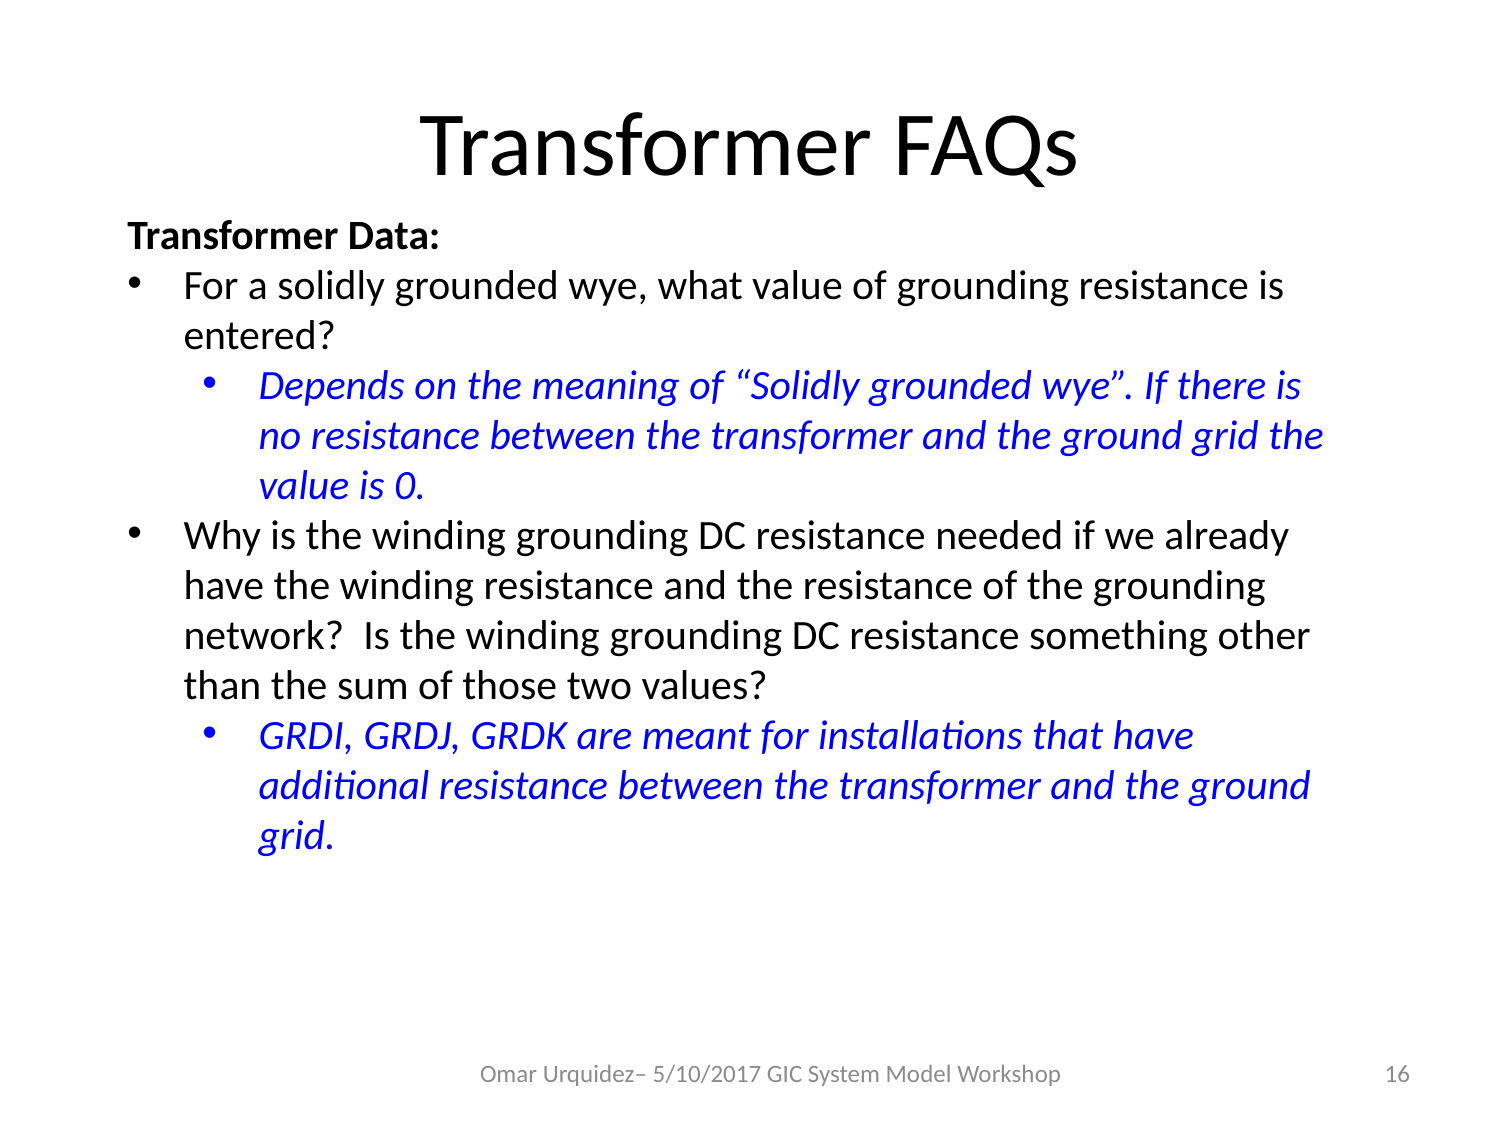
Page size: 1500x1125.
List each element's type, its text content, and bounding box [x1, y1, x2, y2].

slide_number 16 [1129, 1042, 1425, 1103]
footer Omar Urquidez– 5/10/2017 GIC System Model Workshop [420, 1042, 1129, 1103]
title Transformer FAQs [75, 45, 1425, 233]
text_box Transformer Data: For a solidly grounded wye, what value of grounding resistance is entered? Depends on the meaning of “Solidly grounded wye”. If there is no resistance between the transformer and the ground grid the value is 0. Why is the winding grounding DC resistance needed if we already have the winding resistance and the resistance of the grounding network? Is the winding grounding DC resistance something other than the sum of those two values? GRDI, GRDJ, GRDK are meant for installations that have additional resistance between the transformer and the ground grid. [112, 200, 1363, 865]
